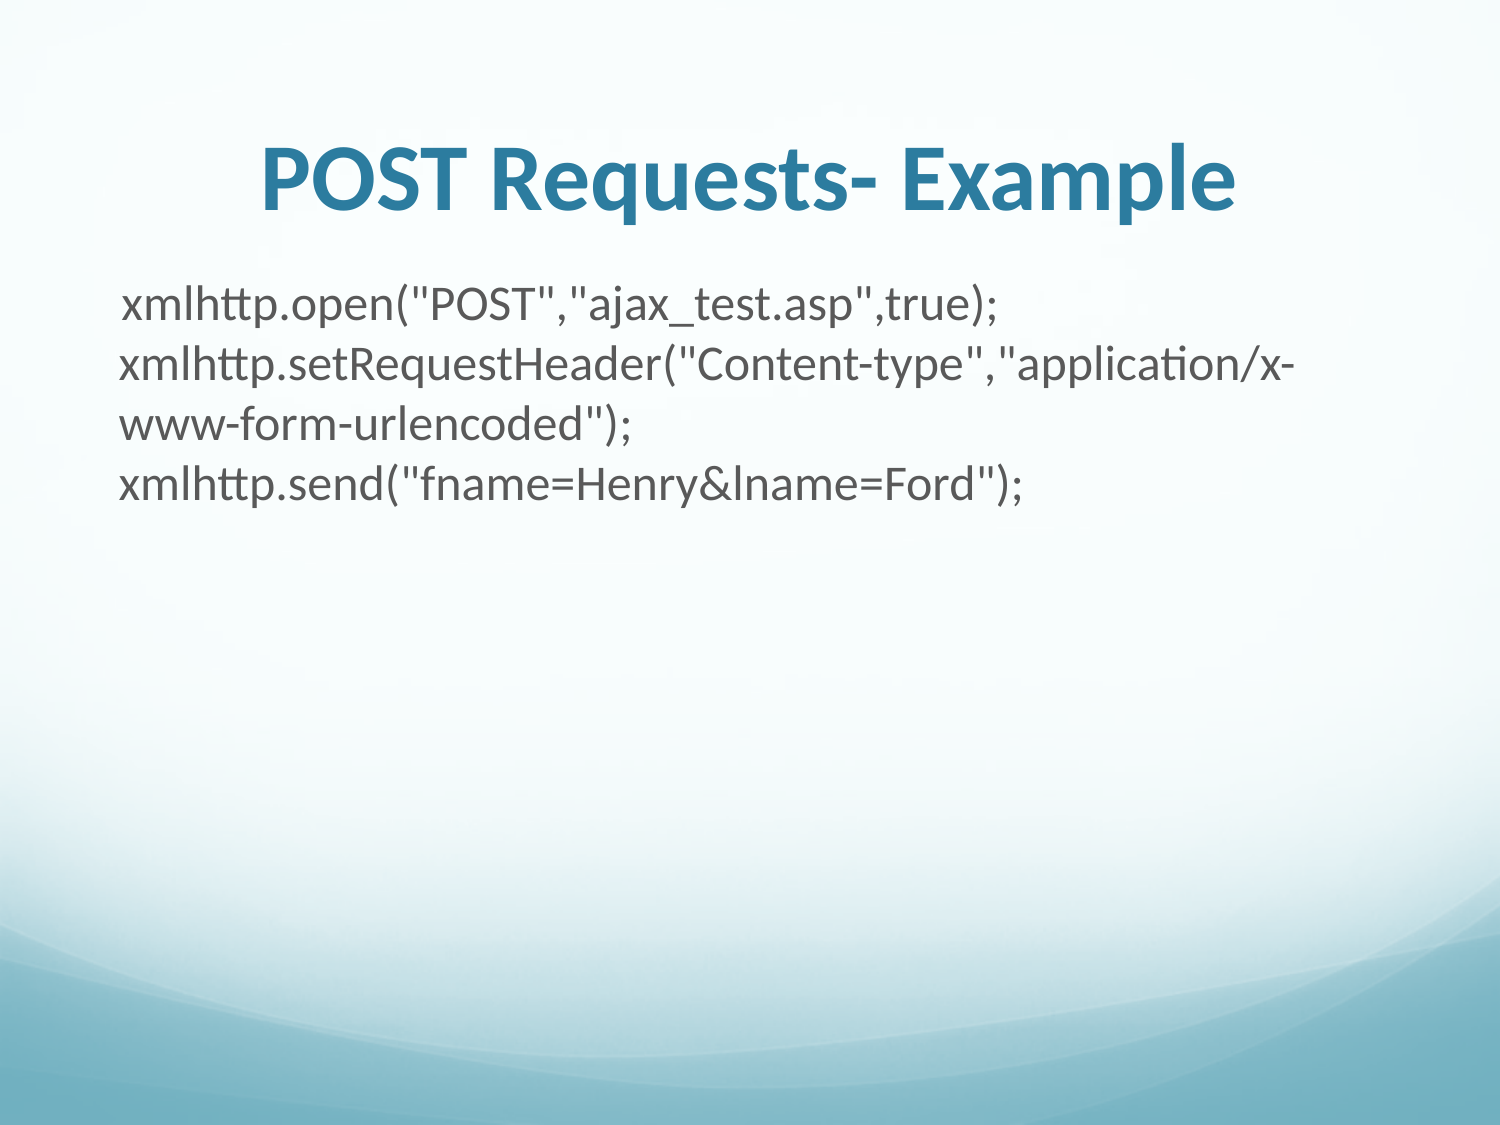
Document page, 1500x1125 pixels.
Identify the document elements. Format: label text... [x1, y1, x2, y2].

list xmlhttp.open("POST","ajax_test.asp",true); xmlhttp.setRequestHeader("Content-type","application/x-www-form-urlencoded"); xmlhttp.send("fname=Henry&lname=Ford"); [90, 262, 1410, 975]
title POST Requests- Example [90, 17, 1410, 237]
